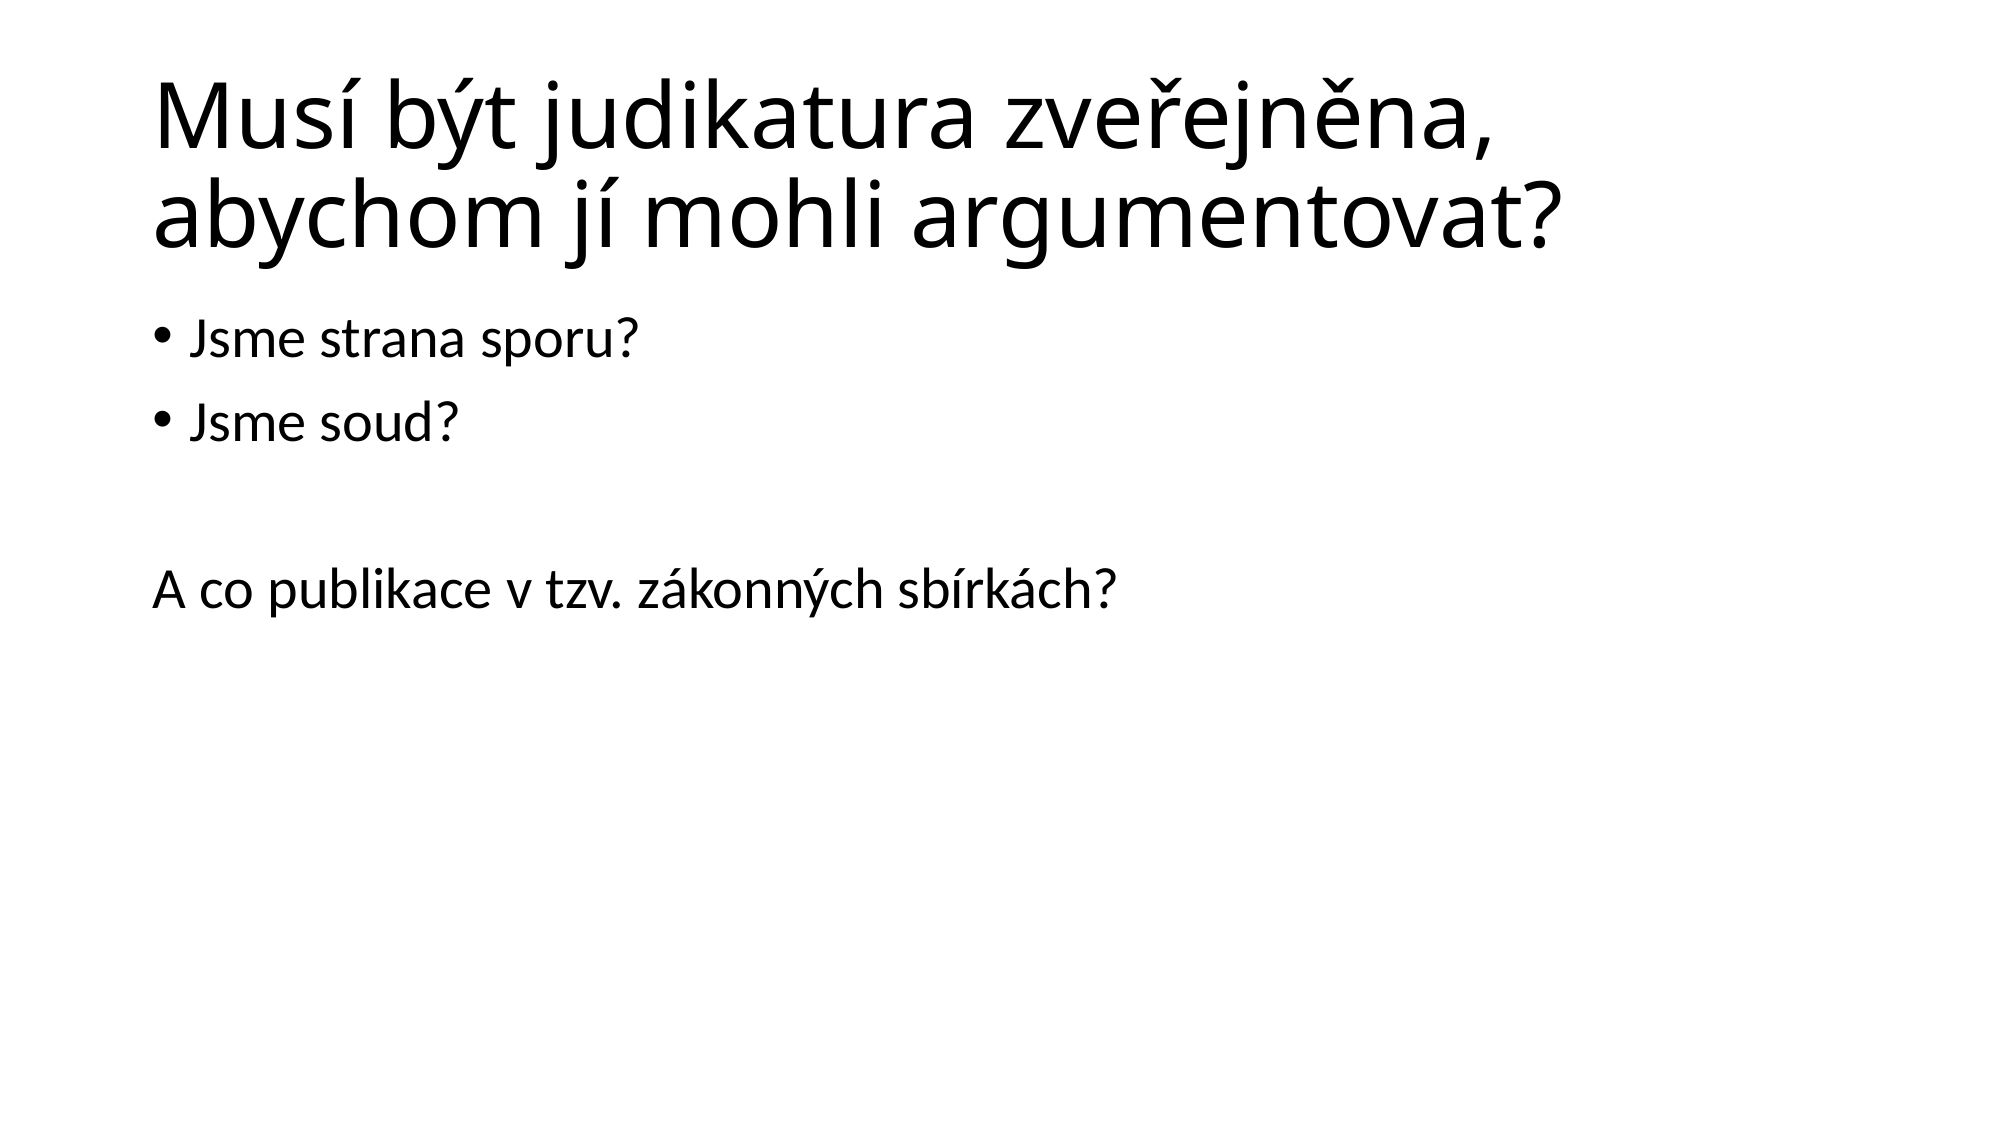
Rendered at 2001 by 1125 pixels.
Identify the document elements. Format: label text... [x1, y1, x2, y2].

title Musí být judikatura zveřejněna, abychom jí mohli argumentovat? [137, 59, 1863, 278]
list Jsme strana sporu? Jsme soud? A co publikace v tzv. zákonných sbírkách? [137, 299, 1863, 1014]
